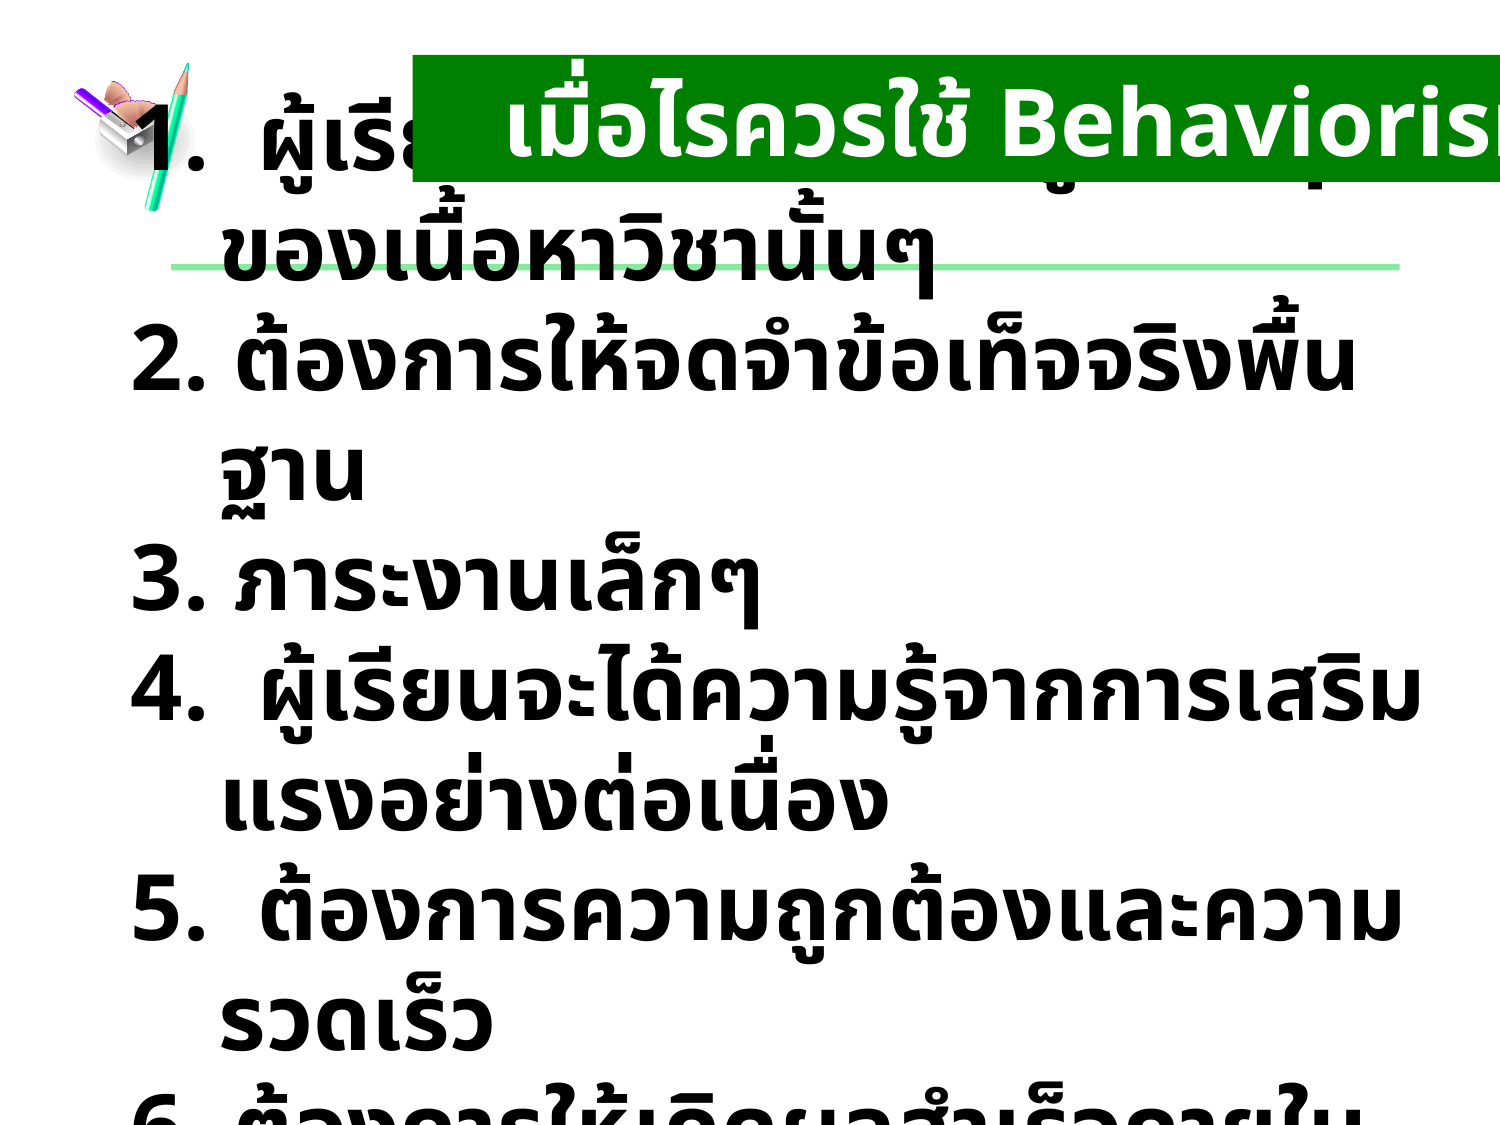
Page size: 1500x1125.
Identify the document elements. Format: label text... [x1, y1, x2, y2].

text_box เมื่อไรควรใช้ Behaviorism [412, 54, 1500, 182]
text_box 1. ผู้เรียนไม่มีองค์ความรู้แรก ๆ ของเนื้อหาวิชานั้นๆ 2. ต้องการให้จดจำข้อเท็จจริงพื้นฐาน 3. ภาระงานเล็กๆ 4. ผู้เรียนจะได้ความรู้จากการเสริมแรงอย่างต่อเนื่อง 5. ต้องการความถูกต้องและความรวดเร็ว 6. ต้องการให้เกิดผลสำเร็จภายในช่วงระยะเวลาอันสั้น [41, 71, 1459, 1125]
picture [64, 54, 207, 221]
